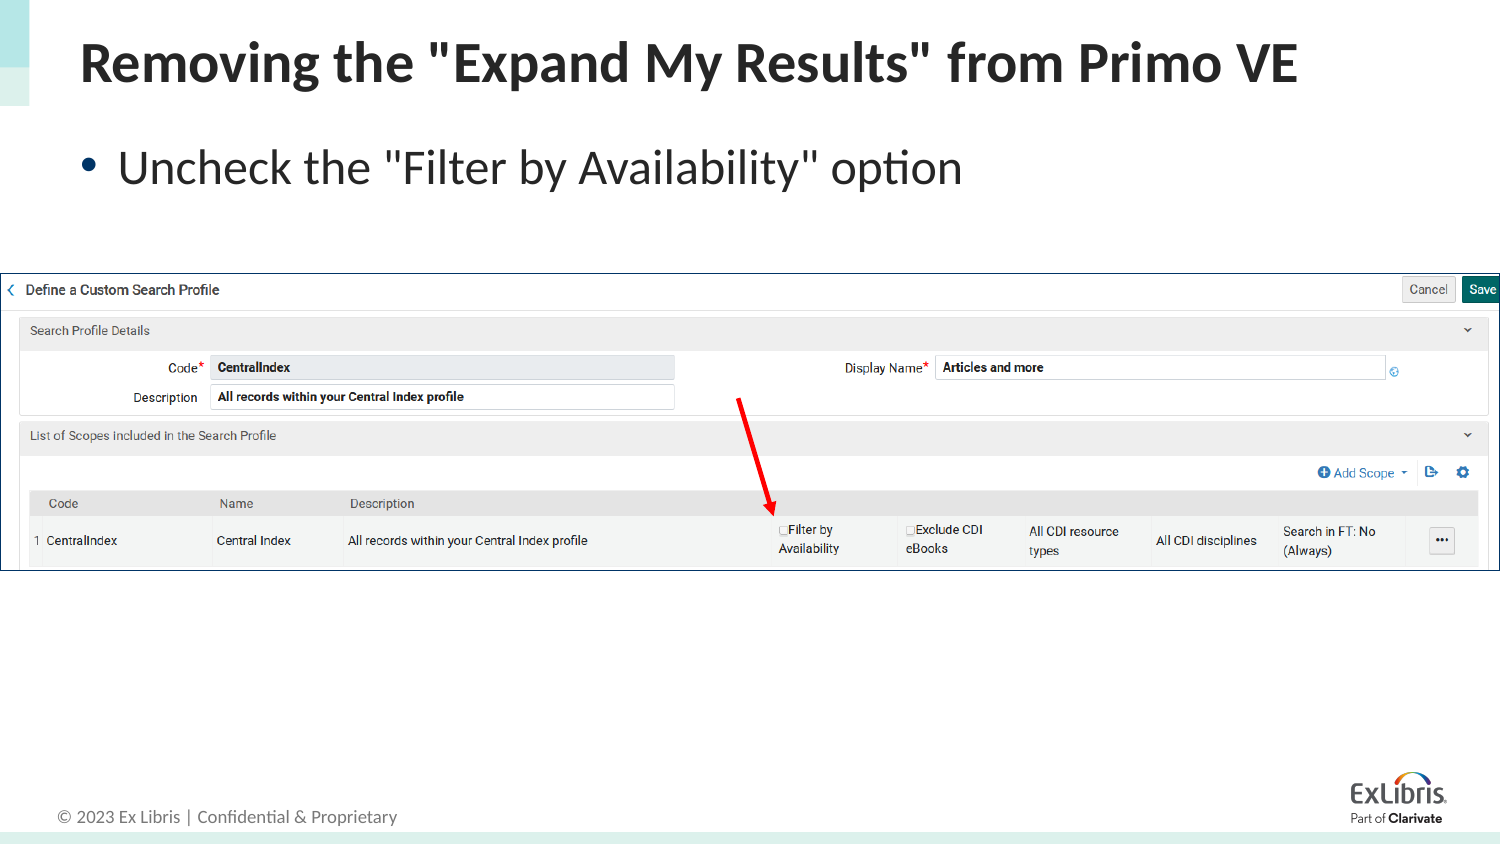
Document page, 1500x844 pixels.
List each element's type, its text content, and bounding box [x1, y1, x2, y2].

list Uncheck the "Filter by Availability" option [64, 126, 1447, 269]
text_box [737, 397, 774, 517]
picture [1351, 772, 1447, 823]
picture [0, 273, 1500, 571]
title Removing the "Expand My Results" from Primo VE [64, 11, 1447, 107]
